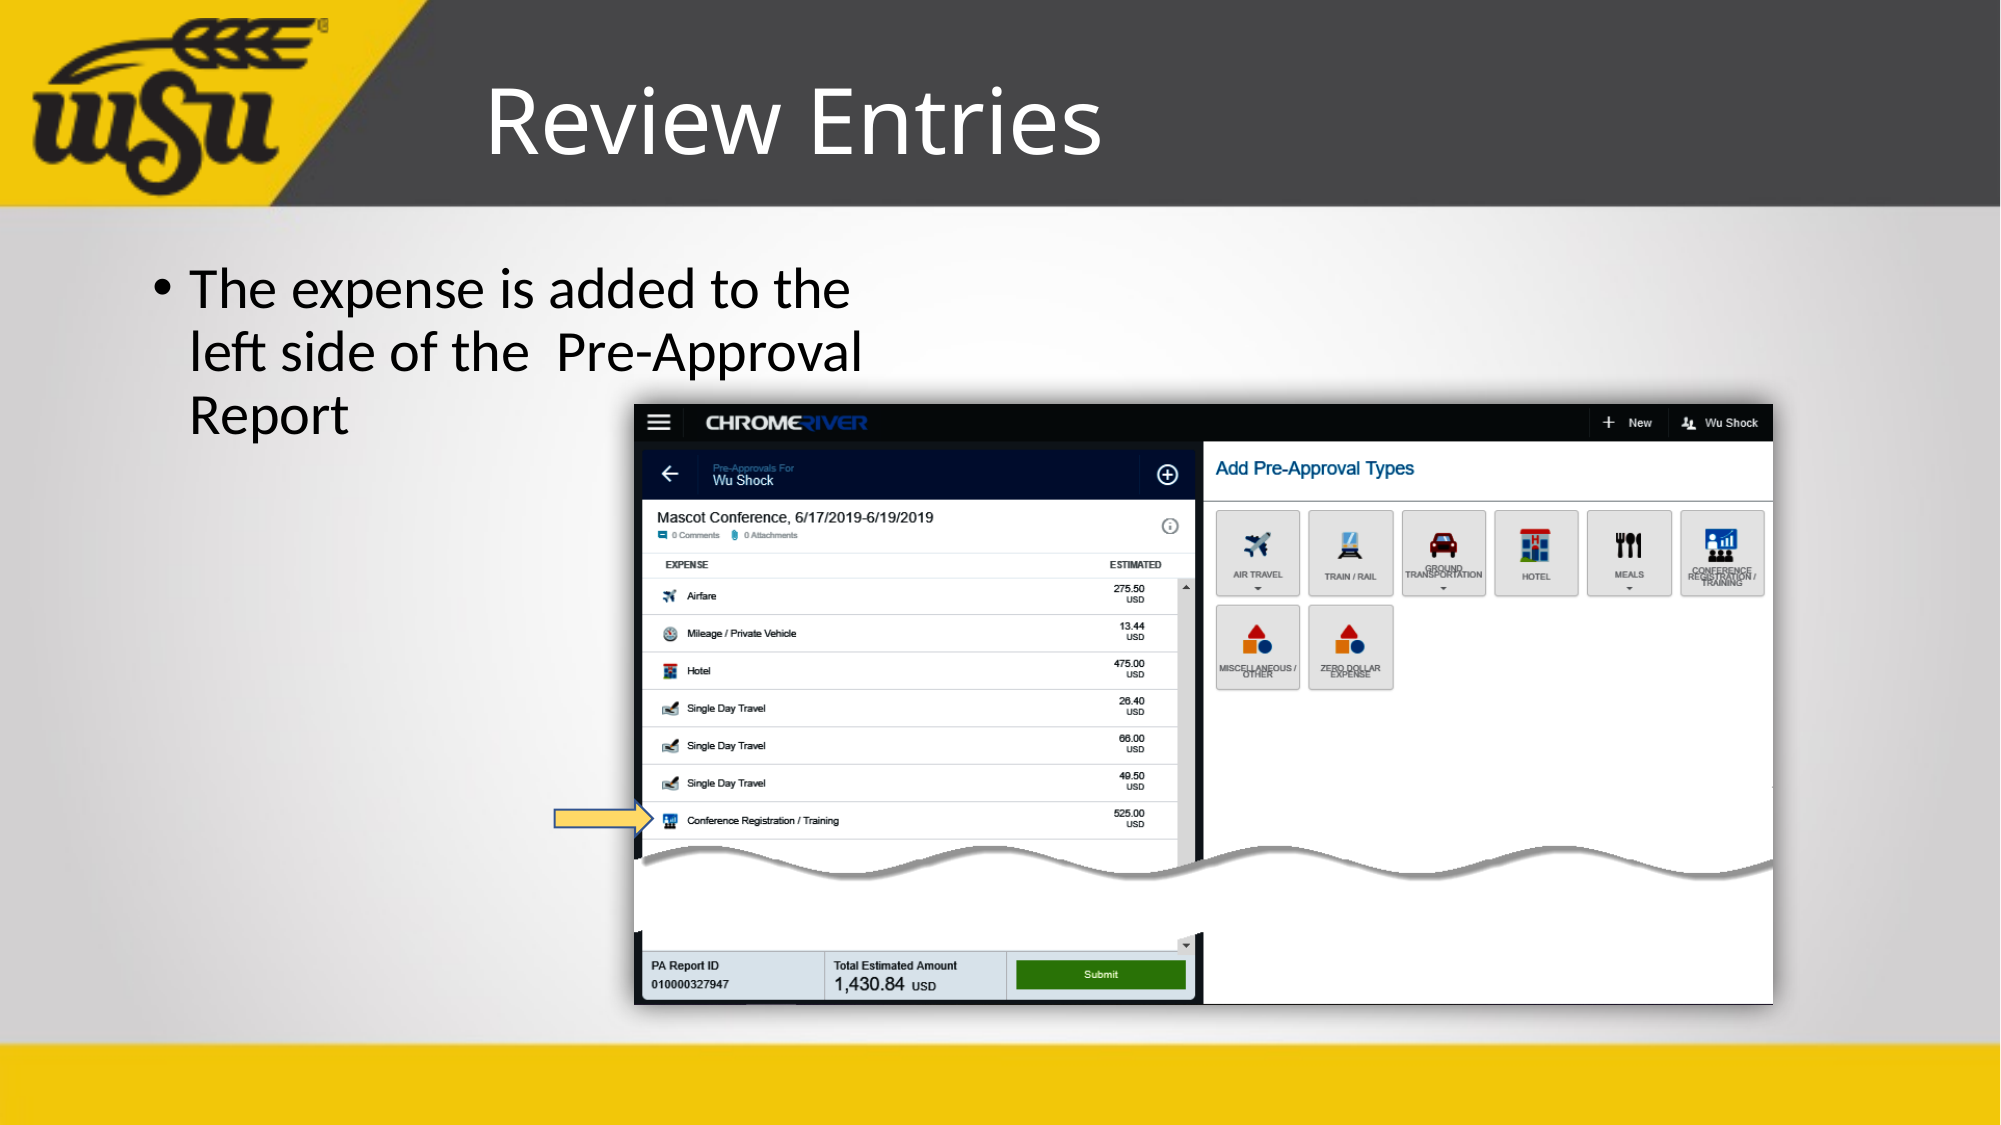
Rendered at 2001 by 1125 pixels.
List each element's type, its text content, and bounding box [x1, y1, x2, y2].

text_box [553, 808, 634, 829]
title Review Entries [468, 46, 1864, 204]
list The expense is added to the left side of the Pre-Approval Report [137, 250, 933, 534]
picture [634, 404, 1773, 1005]
